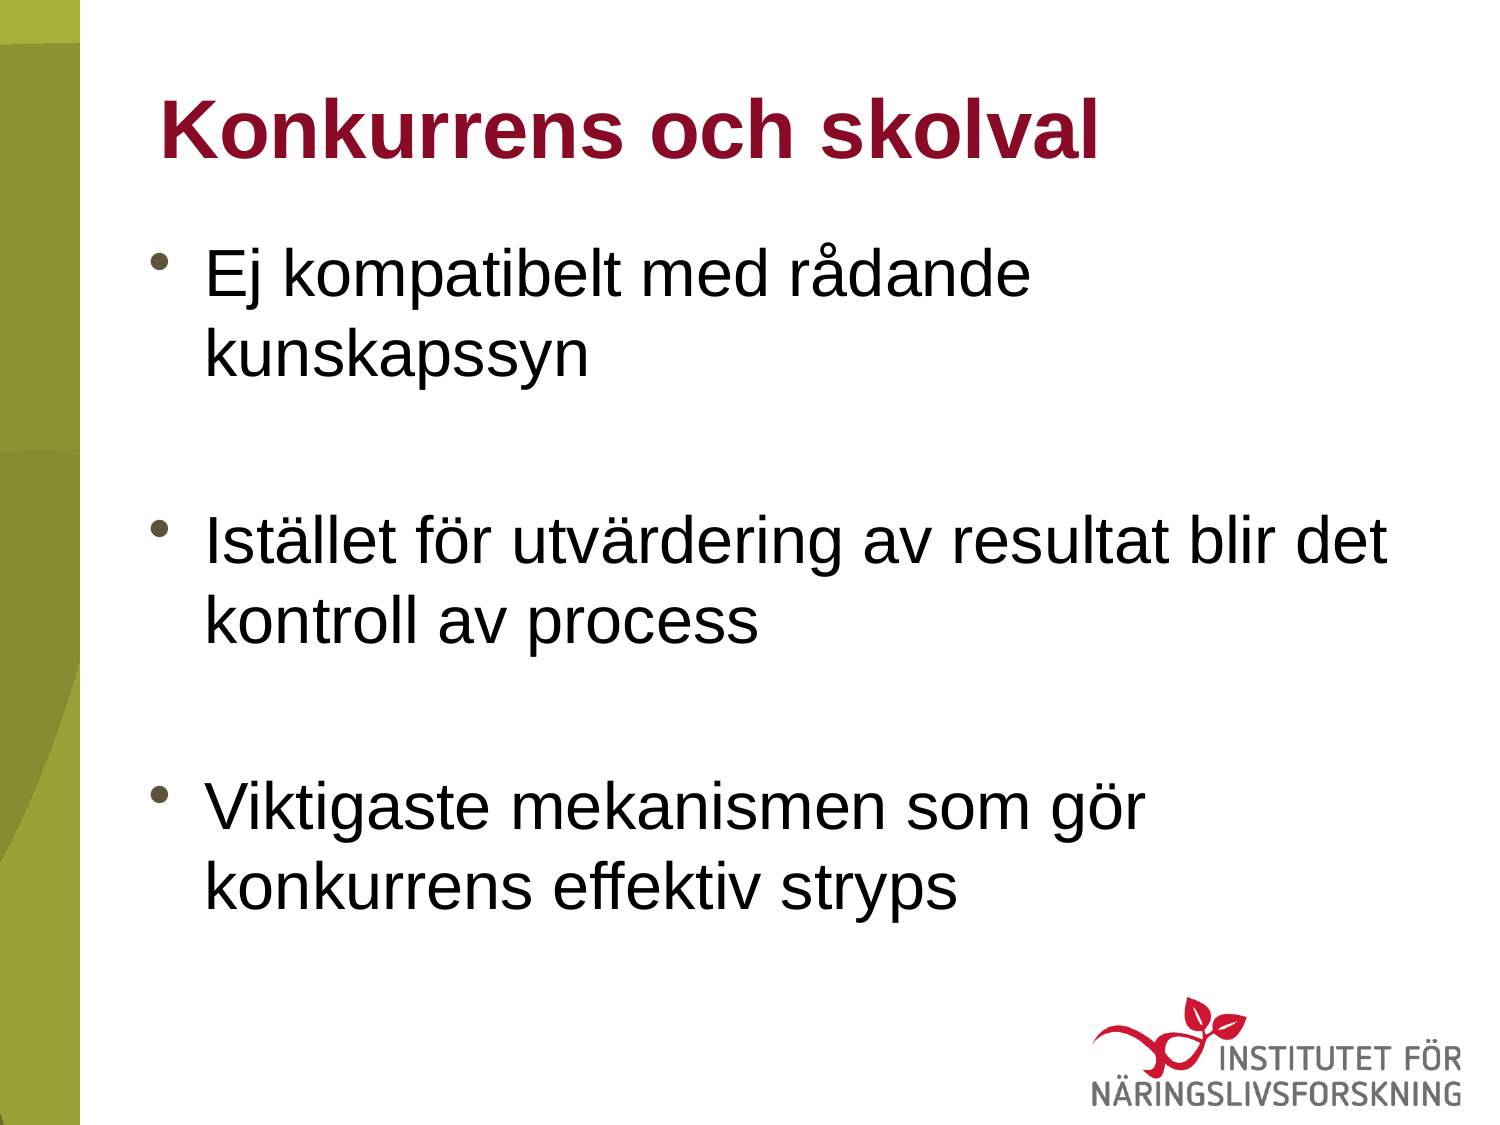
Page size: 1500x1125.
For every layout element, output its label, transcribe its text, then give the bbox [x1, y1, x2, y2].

picture [0, 0, 80, 1125]
title Konkurrens och skolval [159, 44, 1412, 206]
list Ej kompatibelt med rådande kunskapssyn Istället för utvärdering av resultat blir det kontroll av process Viktigaste mekanismen som gör konkurrens effektiv stryps [148, 222, 1412, 977]
picture [1092, 997, 1461, 1106]
